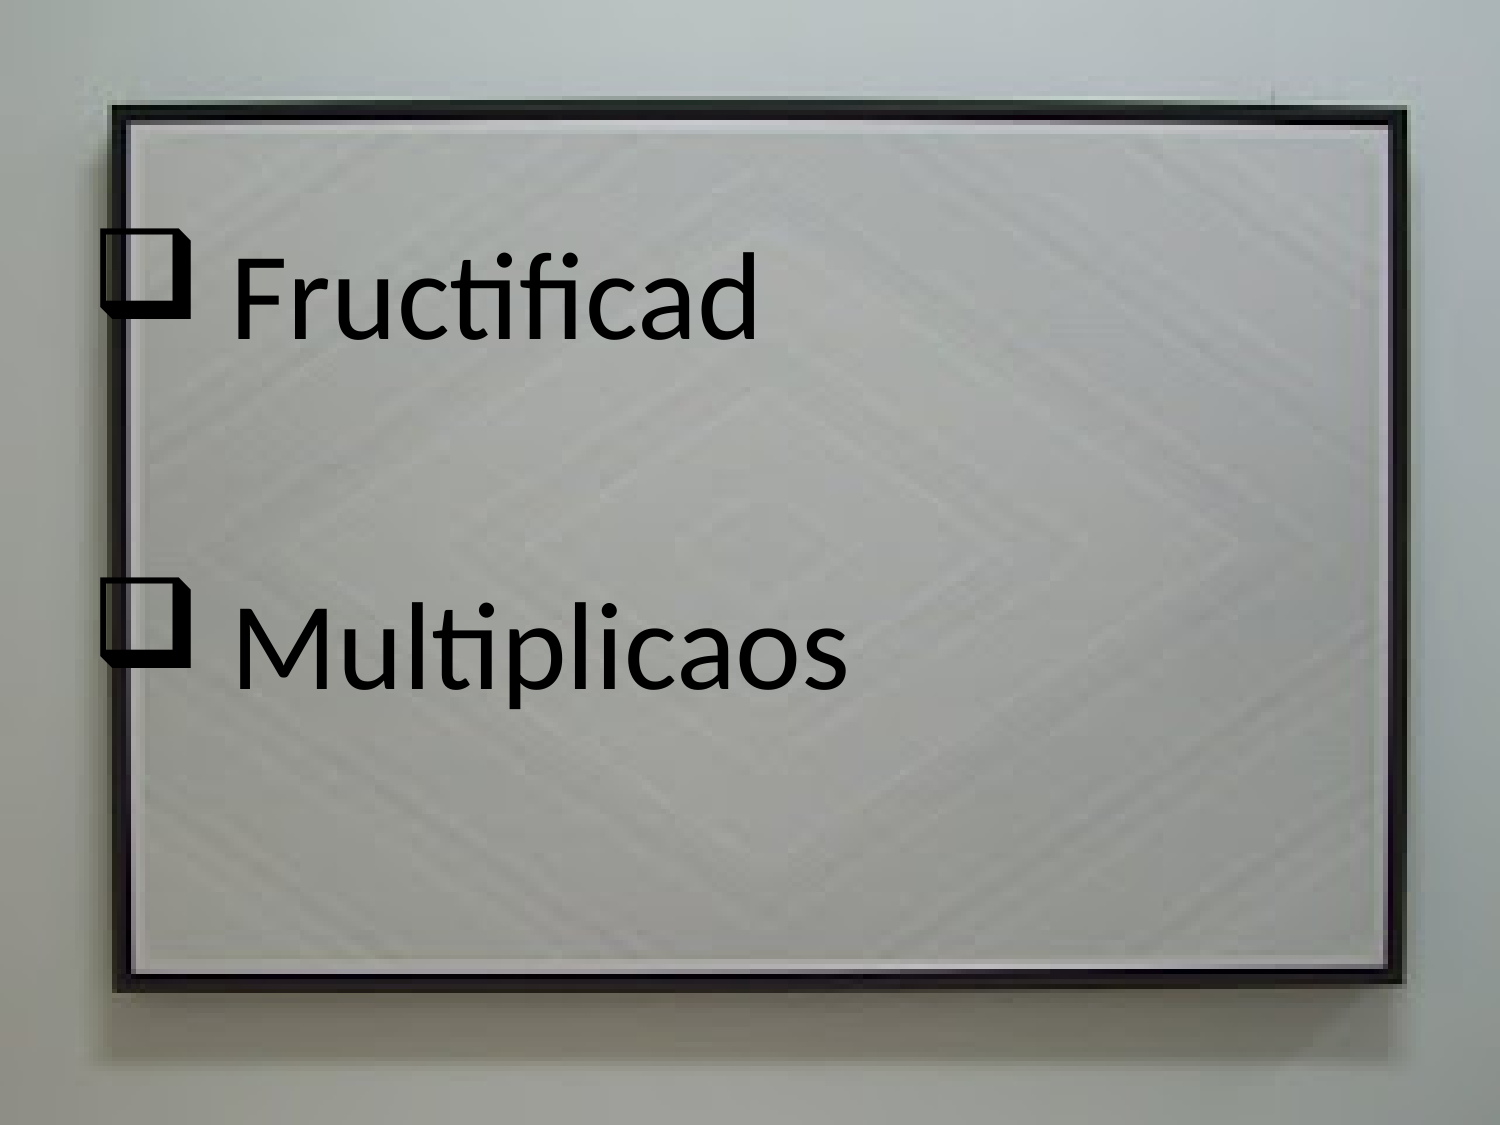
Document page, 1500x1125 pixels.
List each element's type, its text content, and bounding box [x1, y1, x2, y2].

list Fructificad Multiplicaos [75, 206, 1425, 950]
picture [0, 0, 1500, 1125]
